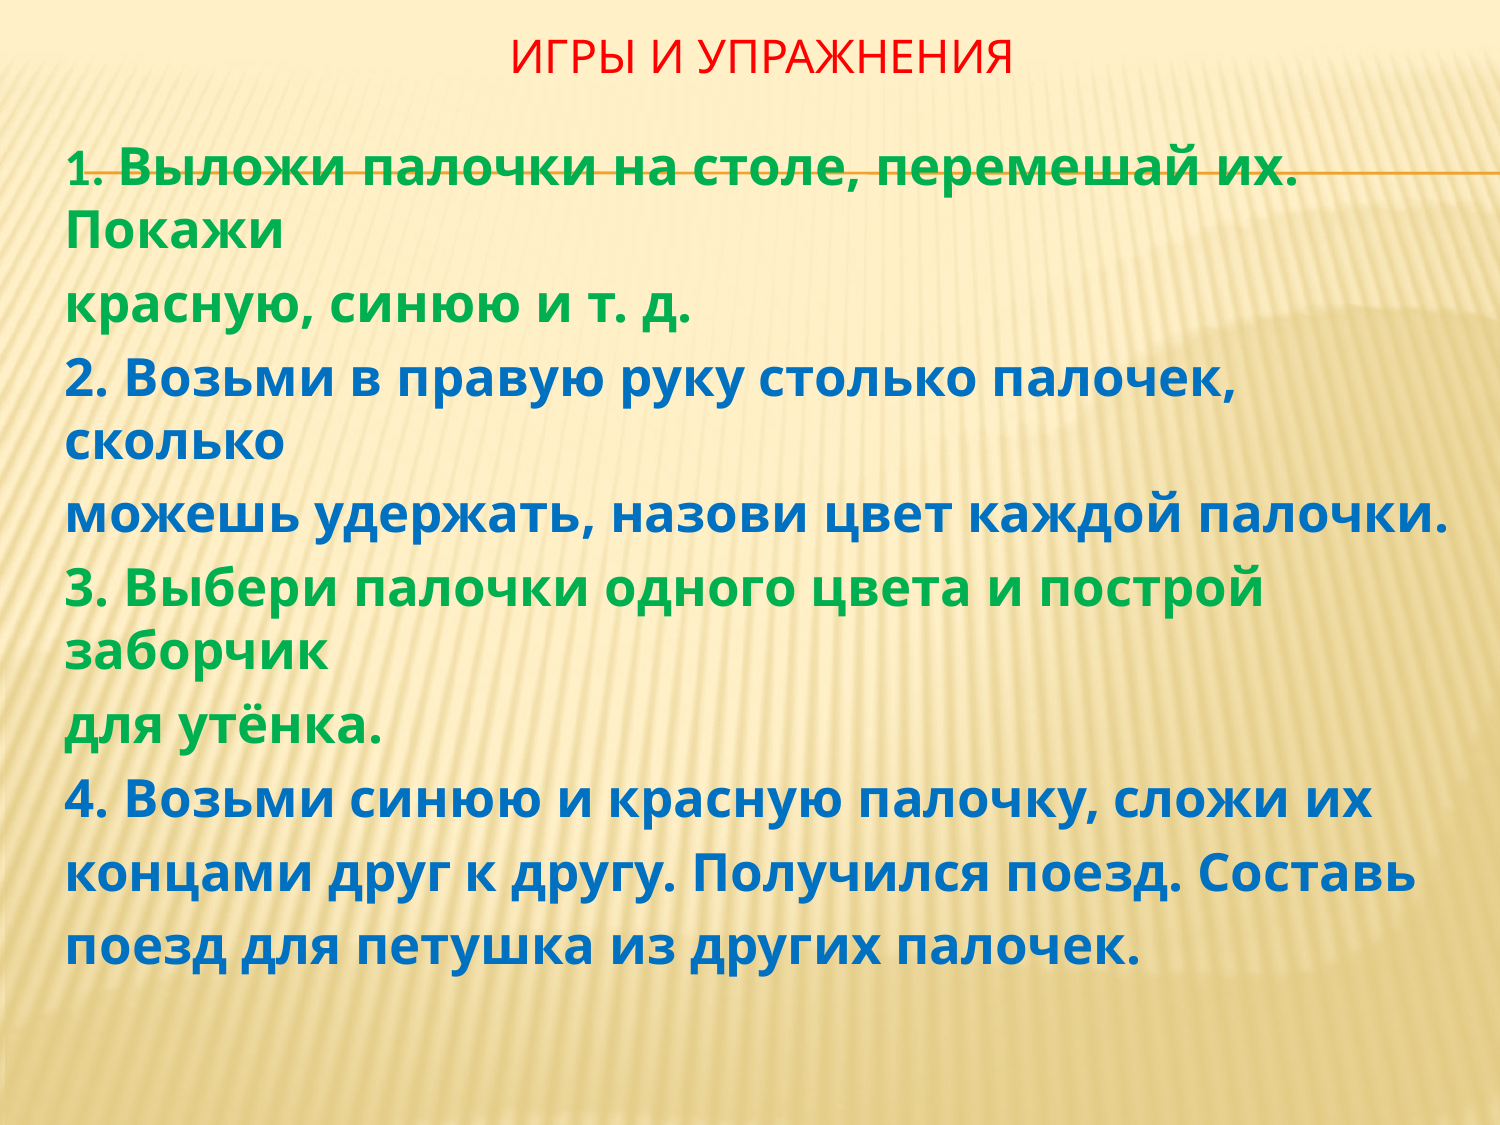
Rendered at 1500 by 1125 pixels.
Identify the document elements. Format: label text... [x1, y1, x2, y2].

list 1. Выложи палочки на столе, перемешай их. Покажи красную, синюю и т. д. 2. Возьми в правую руку столько палочек, сколько можешь удержать, назови цвет каждой палочки. 3. Выбери палочки одного цвета и построй заборчик для утёнка. 4. Возьми синюю и красную палочку, сложи их концами друг к другу. Получился поезд. Составь поезд для петушка из других палочек. [50, 125, 1475, 1071]
title Игры И УПРАЖНЕНИЯ [50, 19, 1475, 90]
